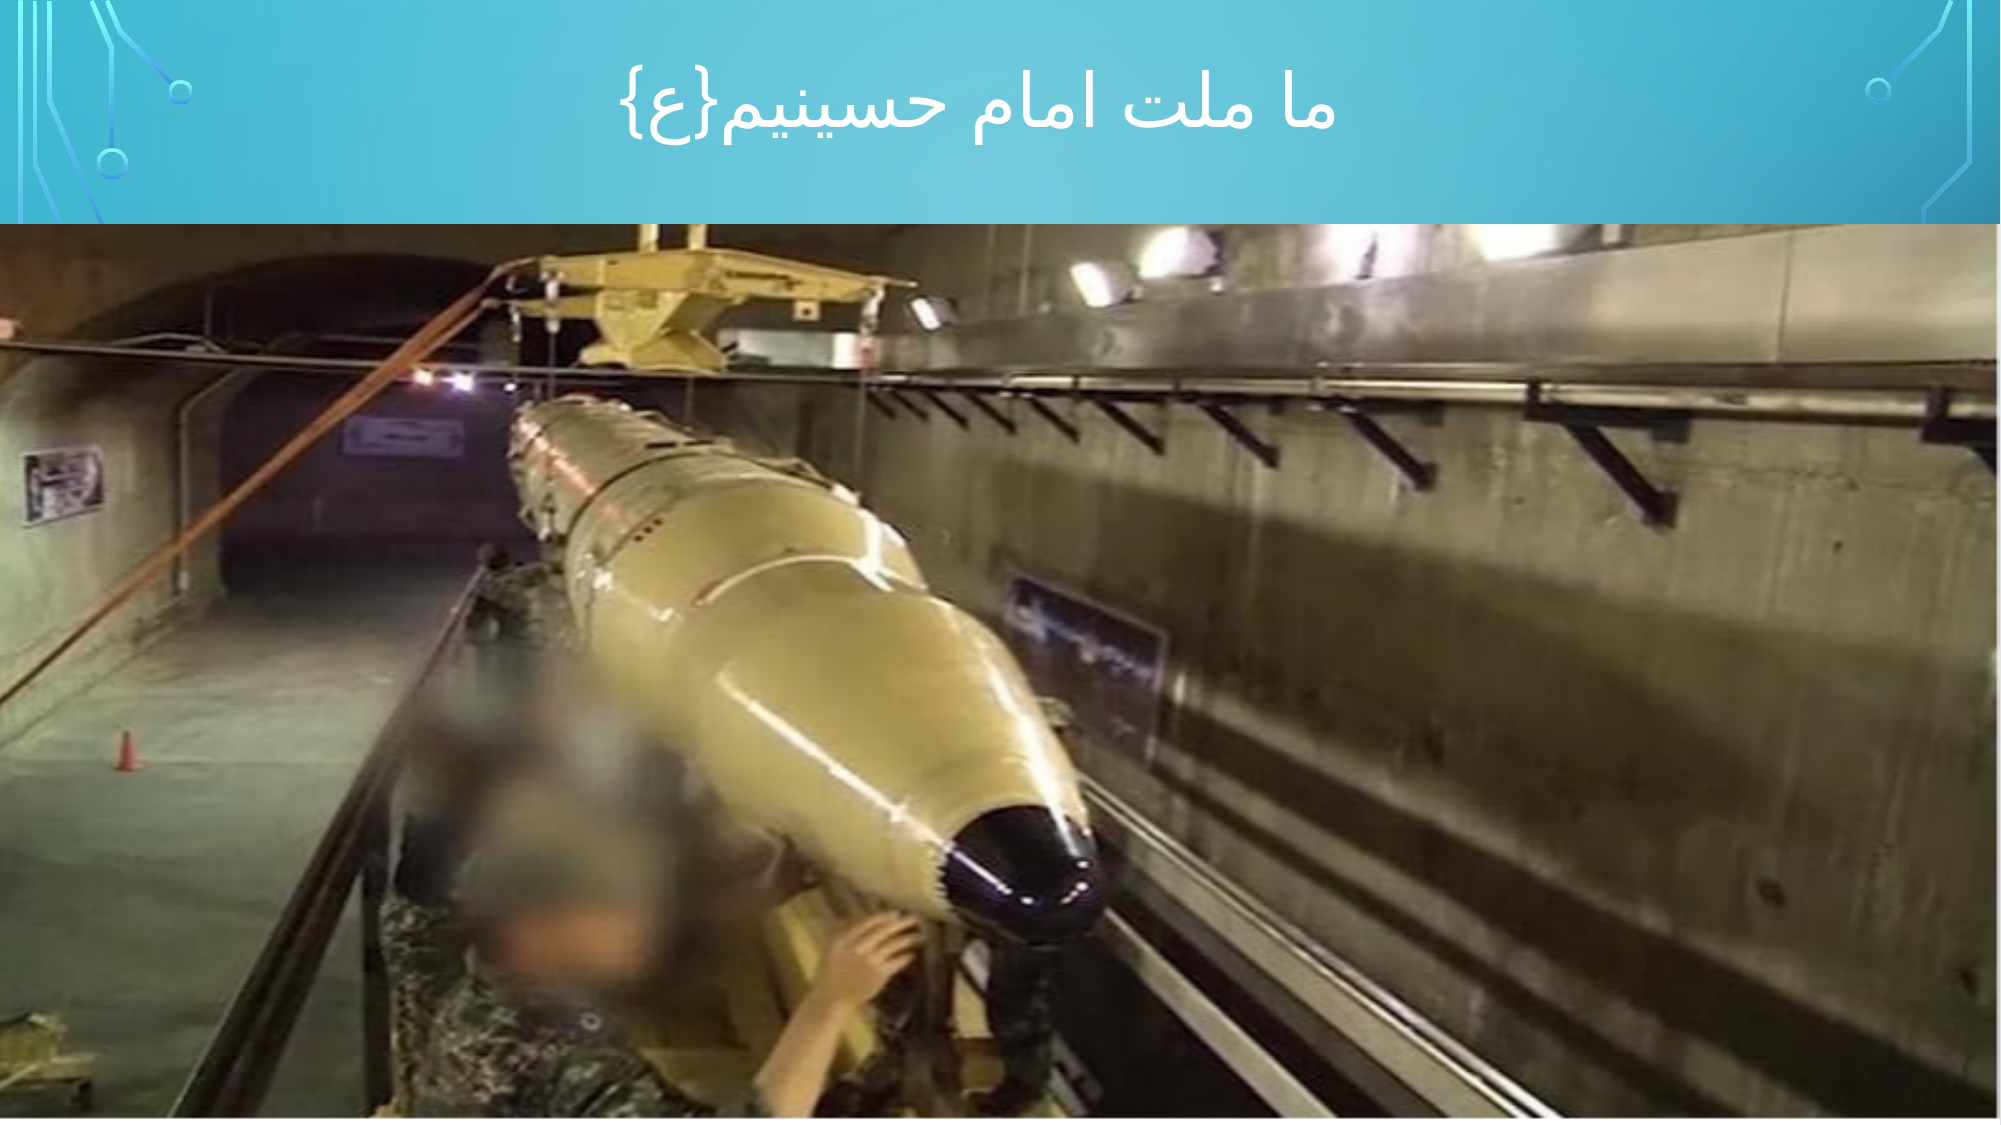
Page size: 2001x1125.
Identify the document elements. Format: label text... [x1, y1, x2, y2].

title ما ملت امام حسینیم{ع} [602, 0, 2000, 224]
picture [0, 224, 2000, 1125]
